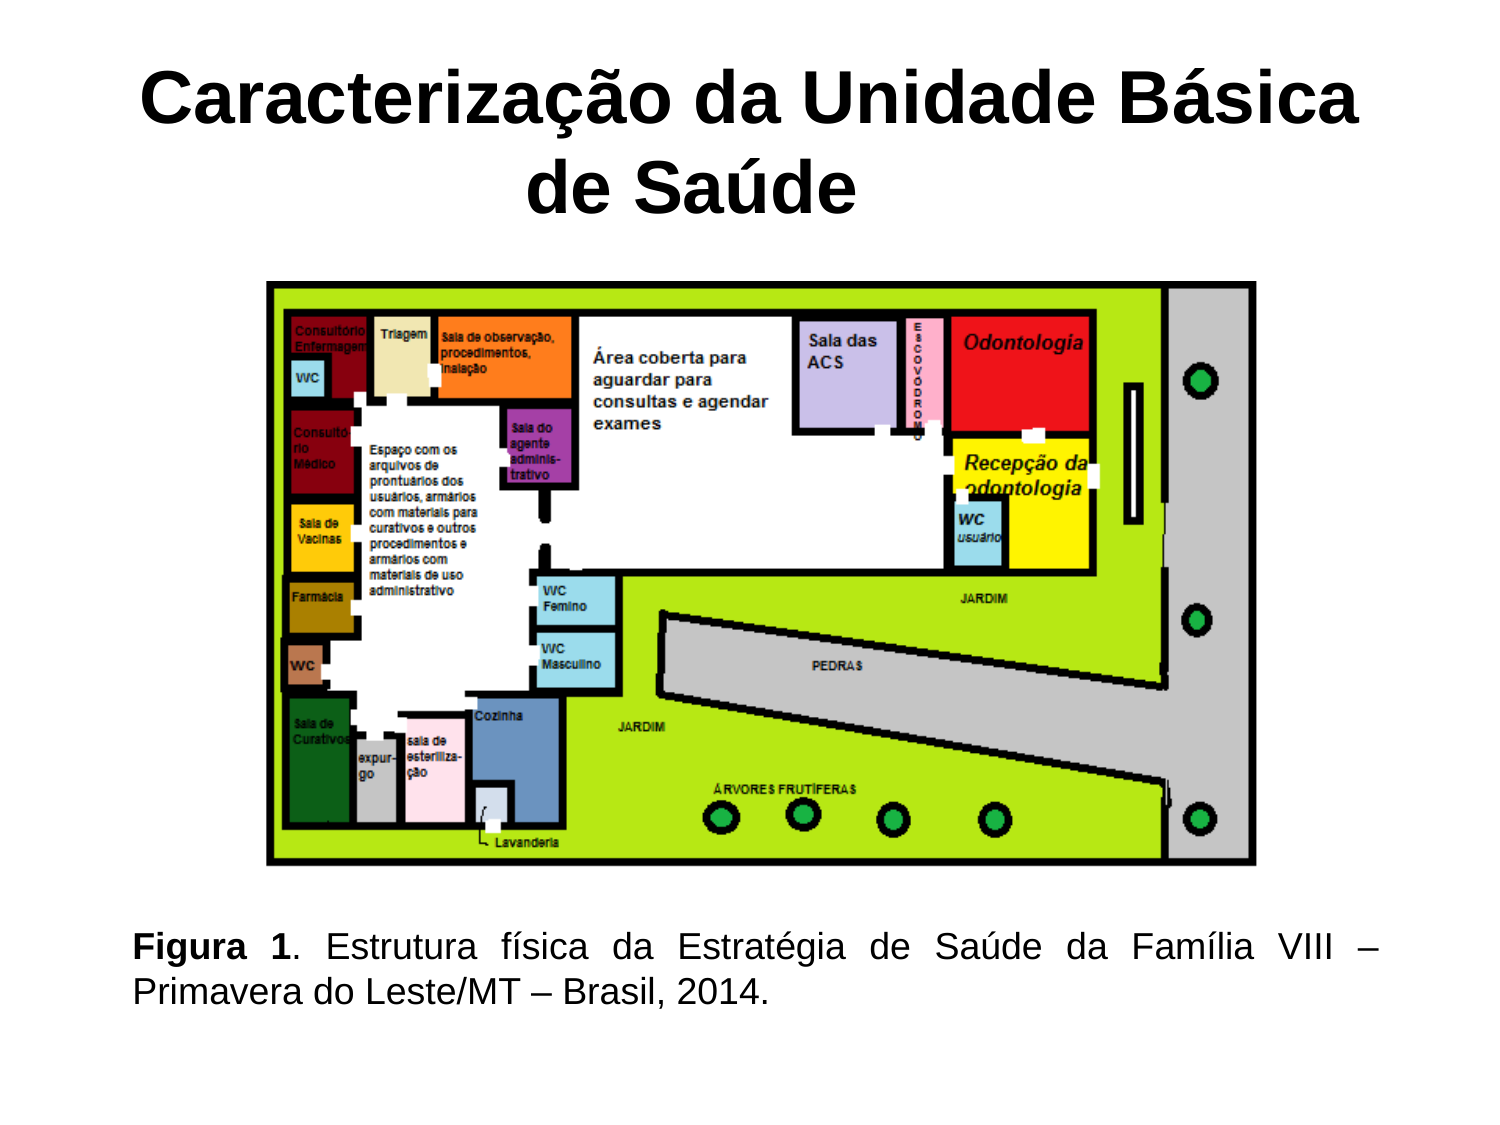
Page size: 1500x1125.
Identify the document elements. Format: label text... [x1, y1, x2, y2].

title Caracterização da Unidade Básica de Saúde [75, 45, 1425, 233]
text_box Figura 1. Estrutura física da Estratégia de Saúde da Família VIII – Primavera do Leste/MT – Brasil, 2014. [117, 914, 1395, 1020]
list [264, 280, 1266, 885]
